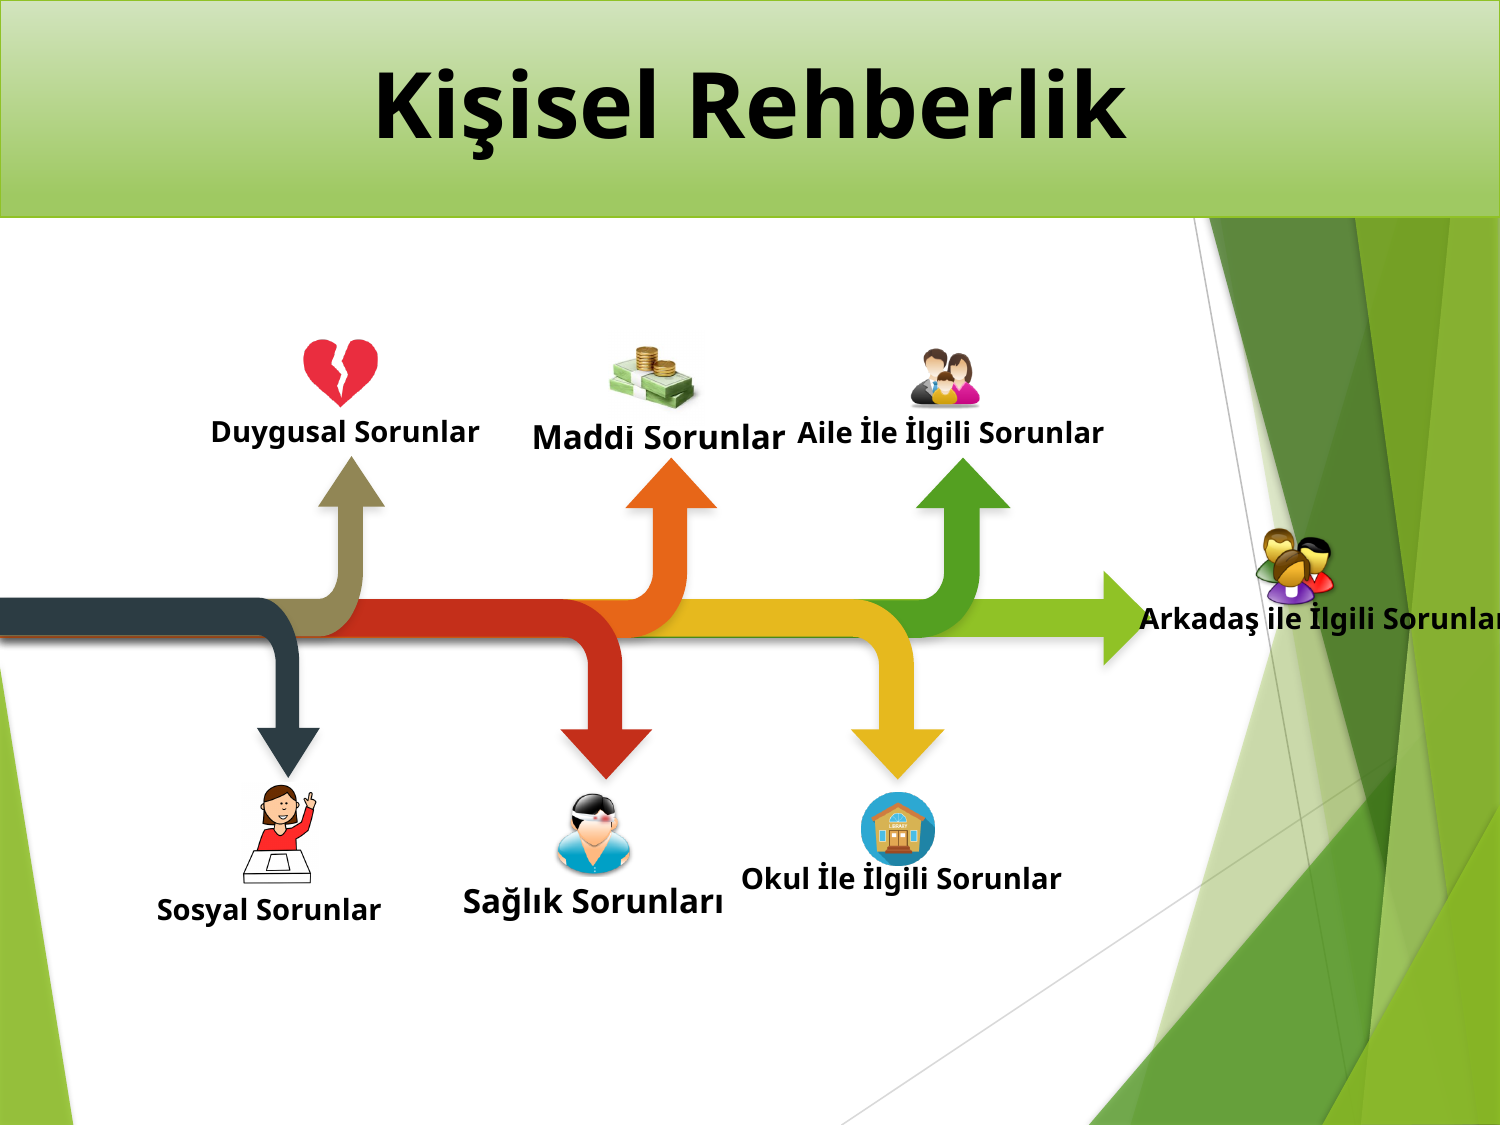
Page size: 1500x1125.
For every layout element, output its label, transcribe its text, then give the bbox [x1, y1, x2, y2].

picture [1240, 513, 1349, 623]
text_box [952, 570, 1127, 666]
text_box [0, 597, 320, 778]
picture [909, 342, 980, 413]
text_box [342, 599, 653, 780]
text_box Aile İle İlgili Sorunlar [782, 407, 1120, 458]
text_box Kişisel Rehberlik [0, 0, 1500, 218]
text_box [267, 456, 385, 637]
picture [860, 791, 936, 866]
picture [608, 329, 705, 427]
picture [298, 328, 384, 414]
text_box Maddi Sorunlar [516, 408, 802, 464]
text_box [867, 458, 1011, 638]
text_box Duygusal Sorunlar [195, 405, 496, 456]
picture [550, 788, 639, 878]
text_box Arkadaş ile İlgili Sorunlar [1124, 593, 1500, 643]
text_box Sağlık Sorunları [448, 873, 740, 928]
text_box Sosyal Sorunlar [142, 883, 397, 934]
text_box [659, 599, 945, 780]
picture [241, 781, 320, 885]
text_box [576, 464, 718, 638]
text_box Okul İle İlgili Sorunlar [726, 853, 1078, 903]
